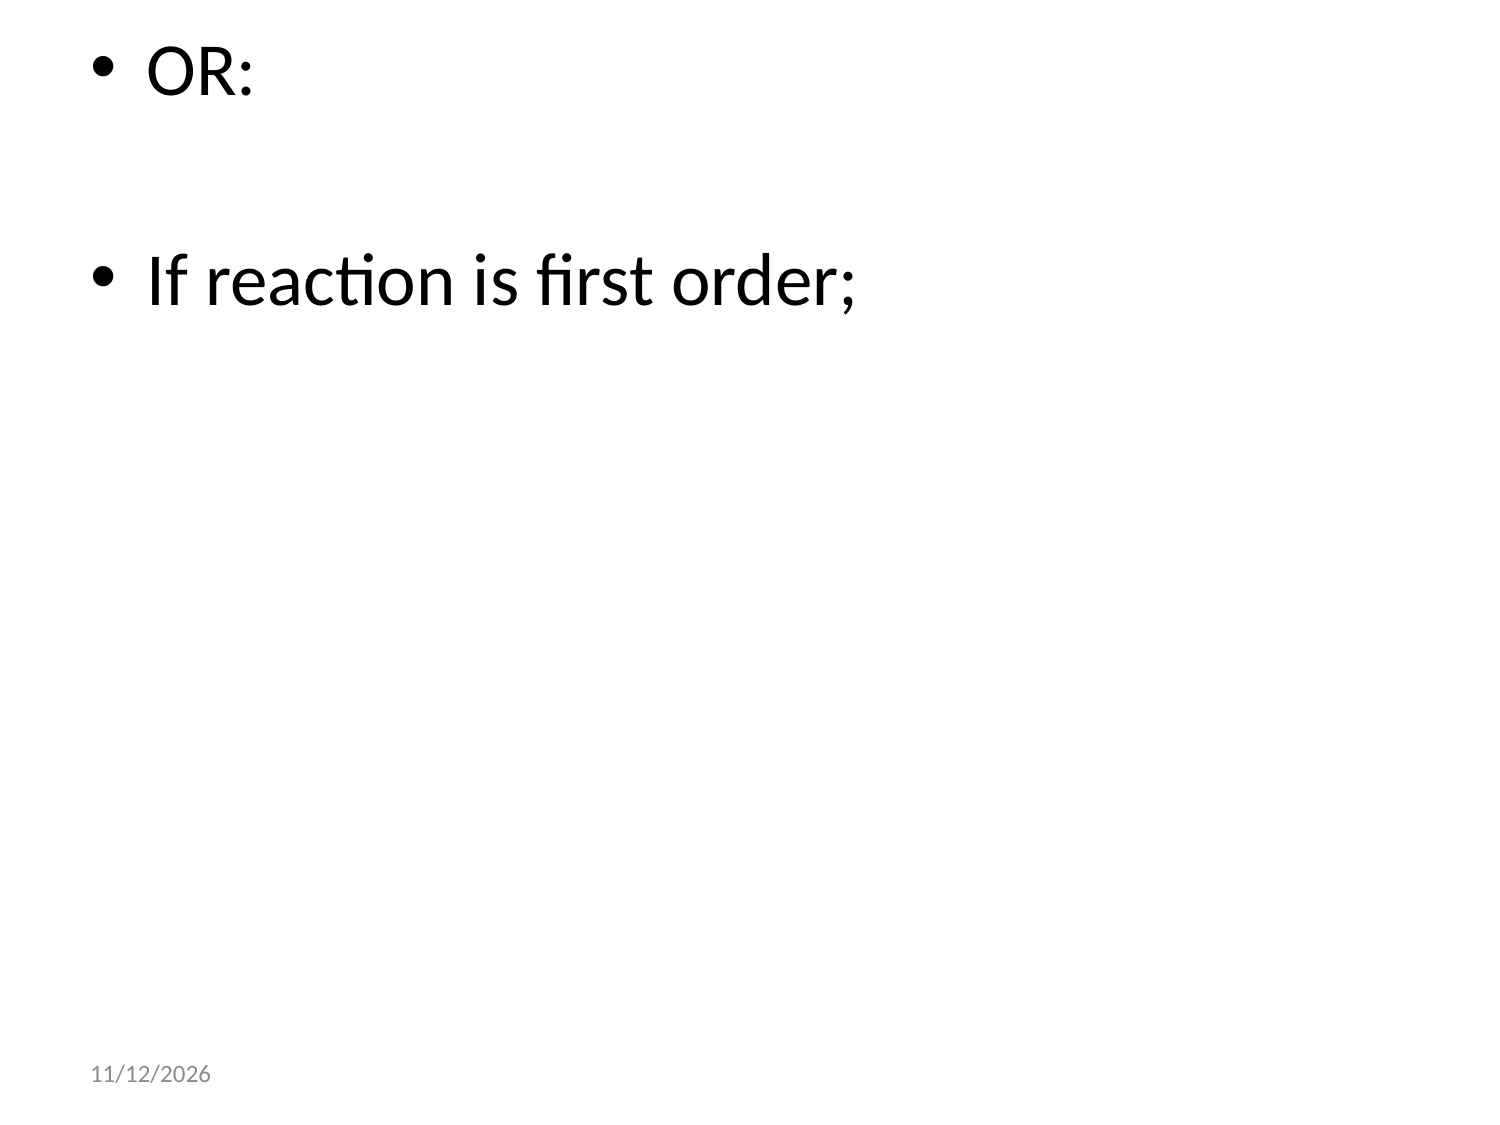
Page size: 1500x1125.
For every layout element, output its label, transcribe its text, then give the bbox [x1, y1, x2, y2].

slide_number 14-Oct-21 [75, 1042, 425, 1103]
